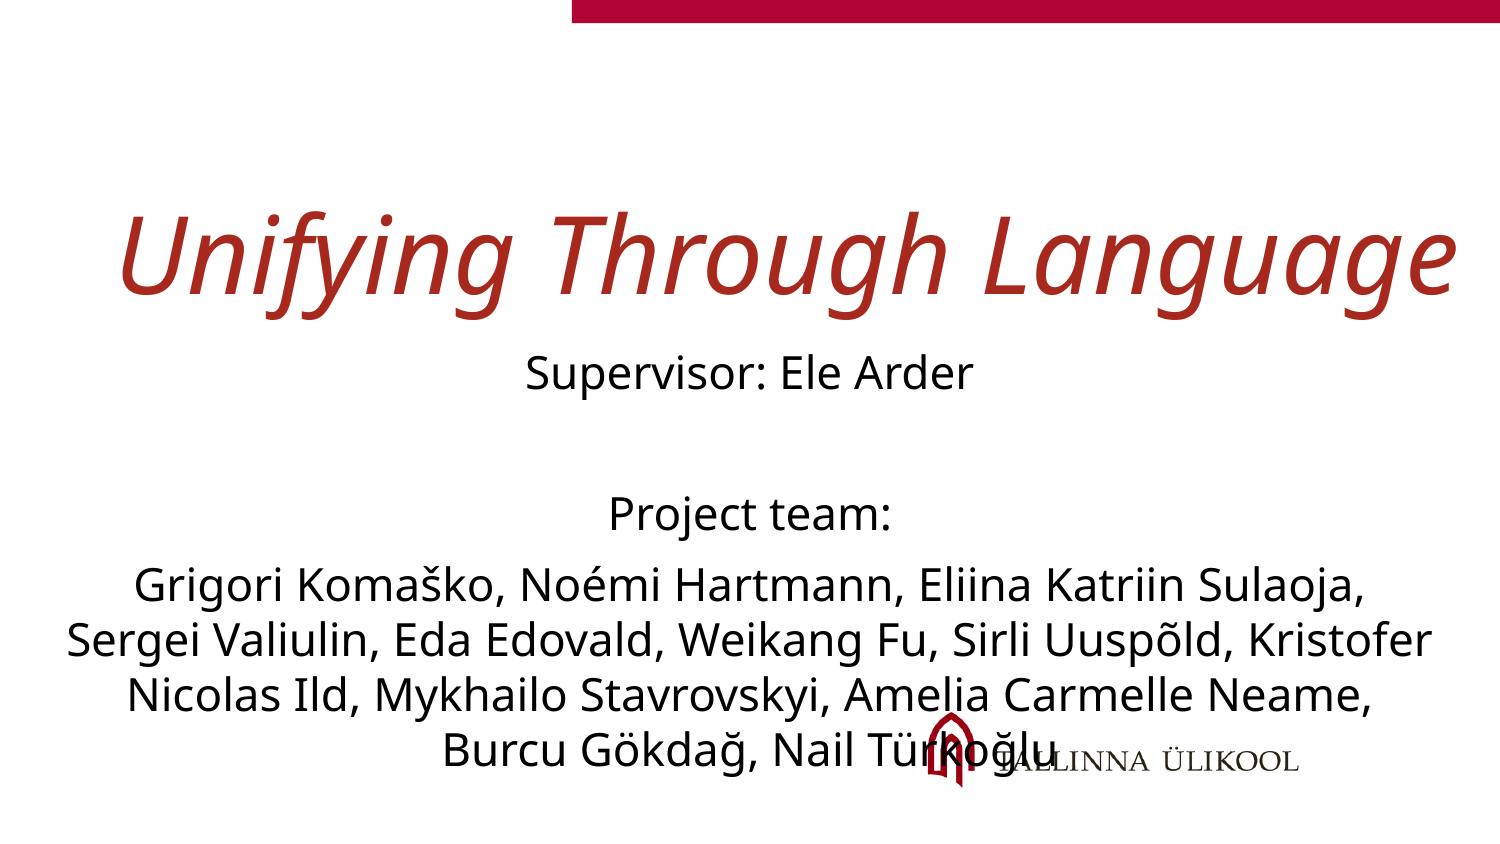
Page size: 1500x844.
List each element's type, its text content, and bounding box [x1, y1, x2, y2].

title Unifying Through Language [88, 150, 1487, 329]
subtitle Supervisor: Ele Arder Project team: Grigori Komaško, Noémi Hartmann, Eliina Katriin Sulaoja, Sergei Valiulin, Eda Edovald, Weikang Fu, Sirli Uuspõld, Kristofer Nicolas Ild, Mykhailo Stavrovskyi, Amelia Carmelle Neame, Burcu Gökdağ, Nail Türkoğlu [51, 328, 1449, 593]
picture [880, 664, 1346, 843]
